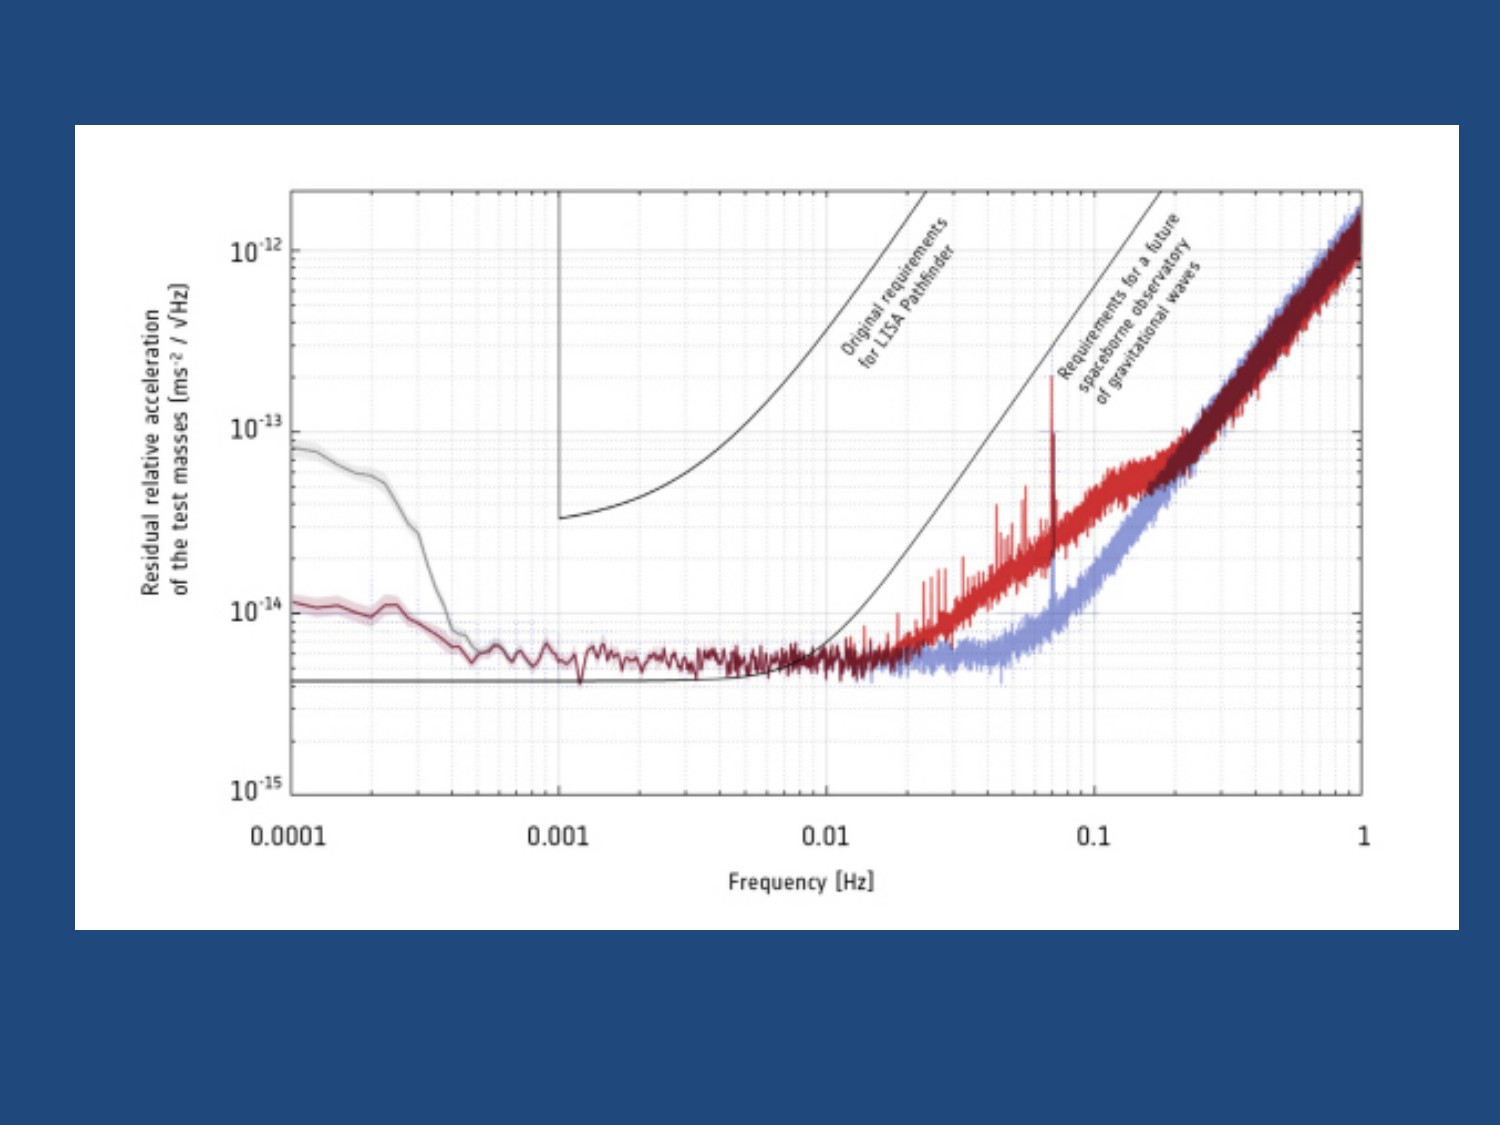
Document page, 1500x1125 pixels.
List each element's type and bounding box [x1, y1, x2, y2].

picture [74, 125, 1460, 930]
